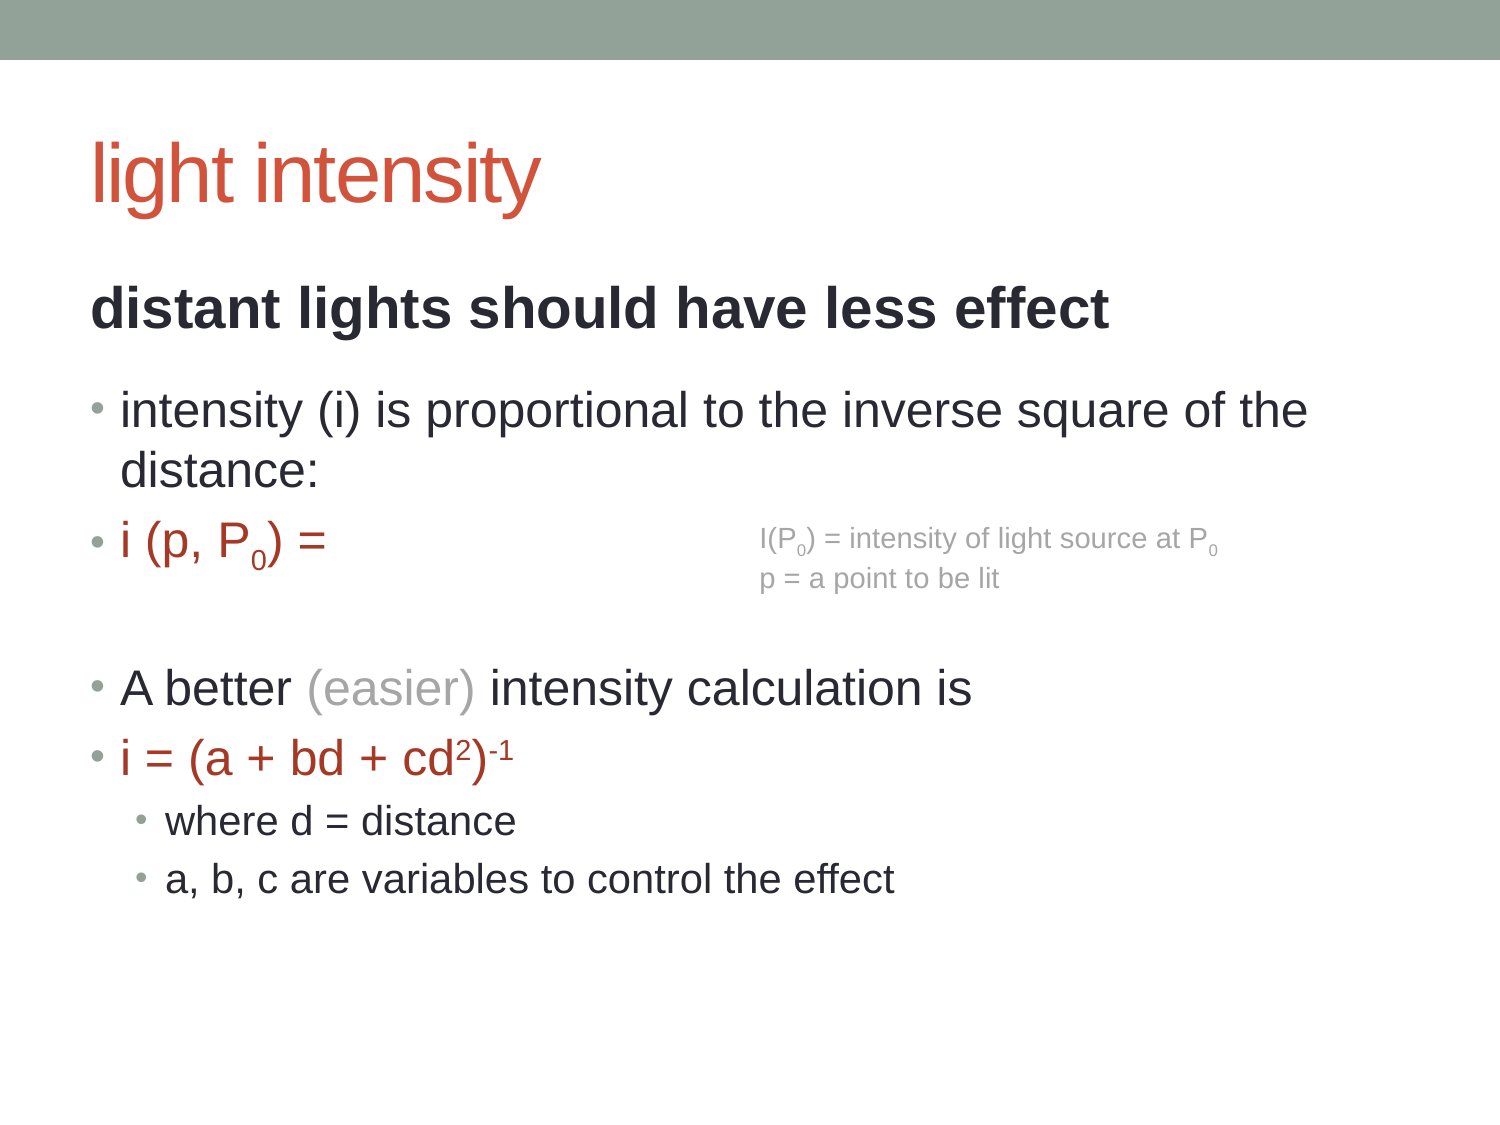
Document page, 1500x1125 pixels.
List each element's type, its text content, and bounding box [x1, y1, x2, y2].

title light intensity [75, 87, 1425, 250]
text_box I(P0) = intensity of light source at P0 p = a point to be lit [744, 512, 1234, 602]
